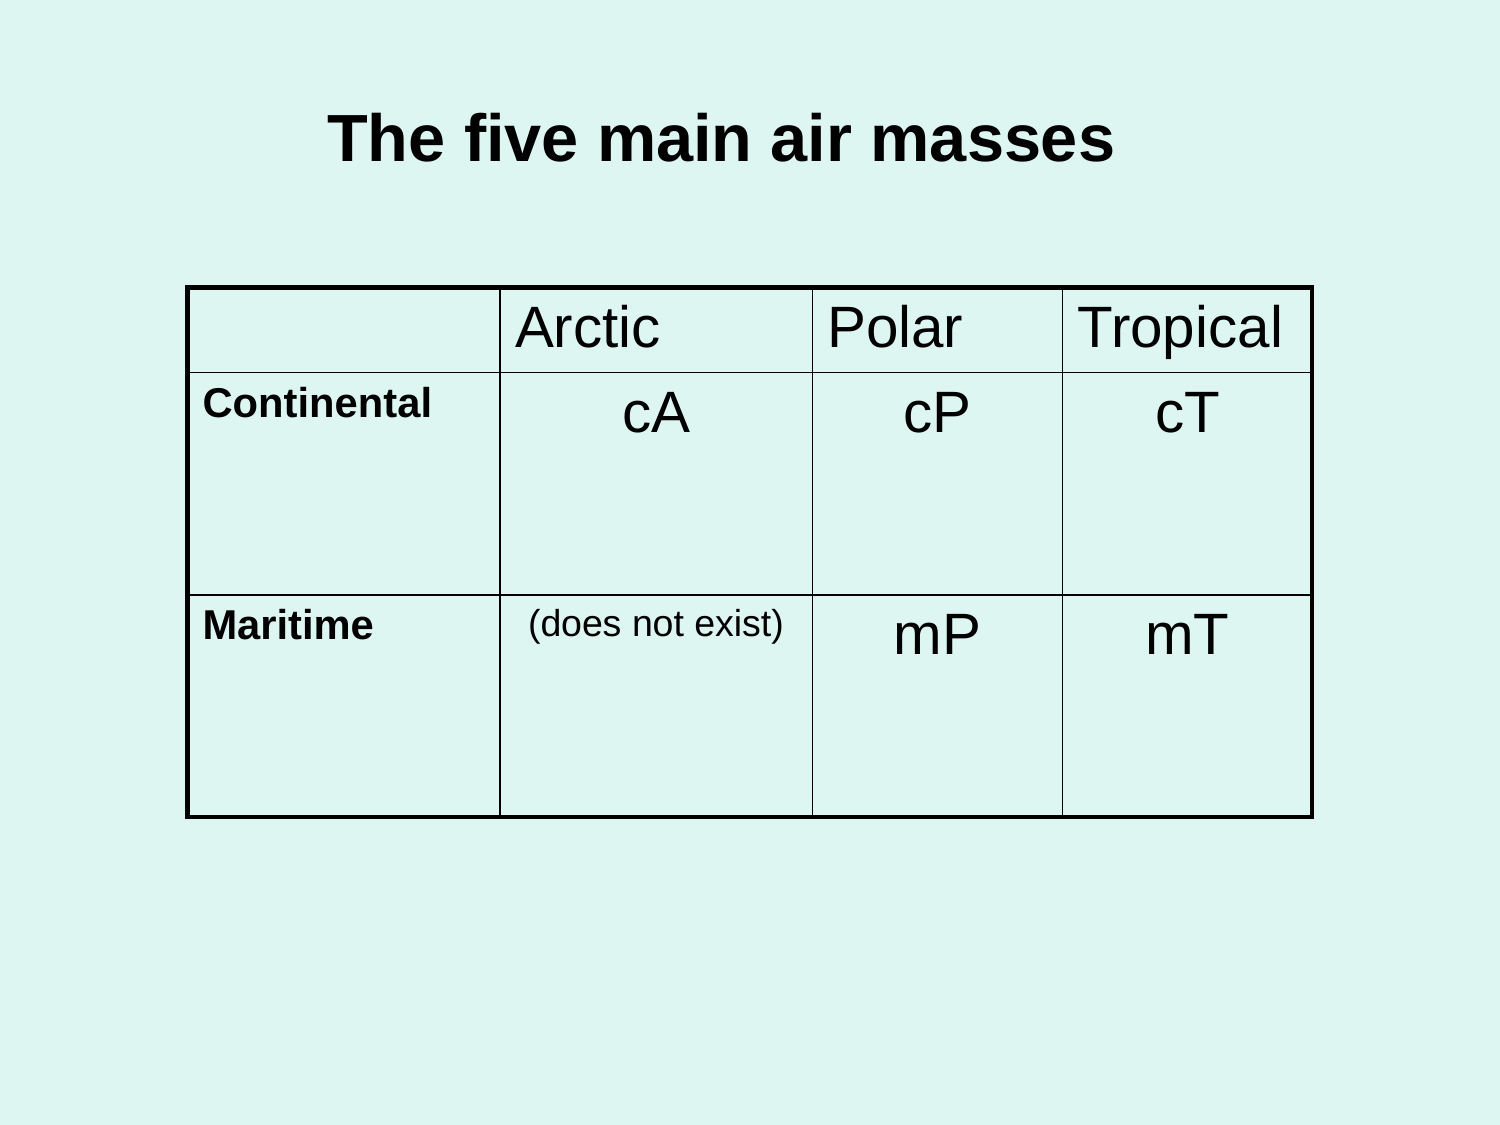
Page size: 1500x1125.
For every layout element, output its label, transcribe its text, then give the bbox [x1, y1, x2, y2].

table_cell Maritime [190, 596, 499, 815]
table_cell mT [1063, 596, 1310, 815]
table_header Tropical [1063, 290, 1310, 372]
table_cell cA [501, 373, 812, 594]
table_cell cP [813, 373, 1062, 594]
table_header [190, 290, 499, 372]
table_cell mP [813, 596, 1062, 815]
table_cell (does not exist) [501, 596, 812, 815]
table_cell Continental [190, 373, 499, 594]
table_header Arctic [501, 290, 812, 372]
table_cell cT [1063, 373, 1310, 594]
table_header Polar [813, 290, 1062, 372]
text_box The five main air masses [312, 87, 1188, 183]
